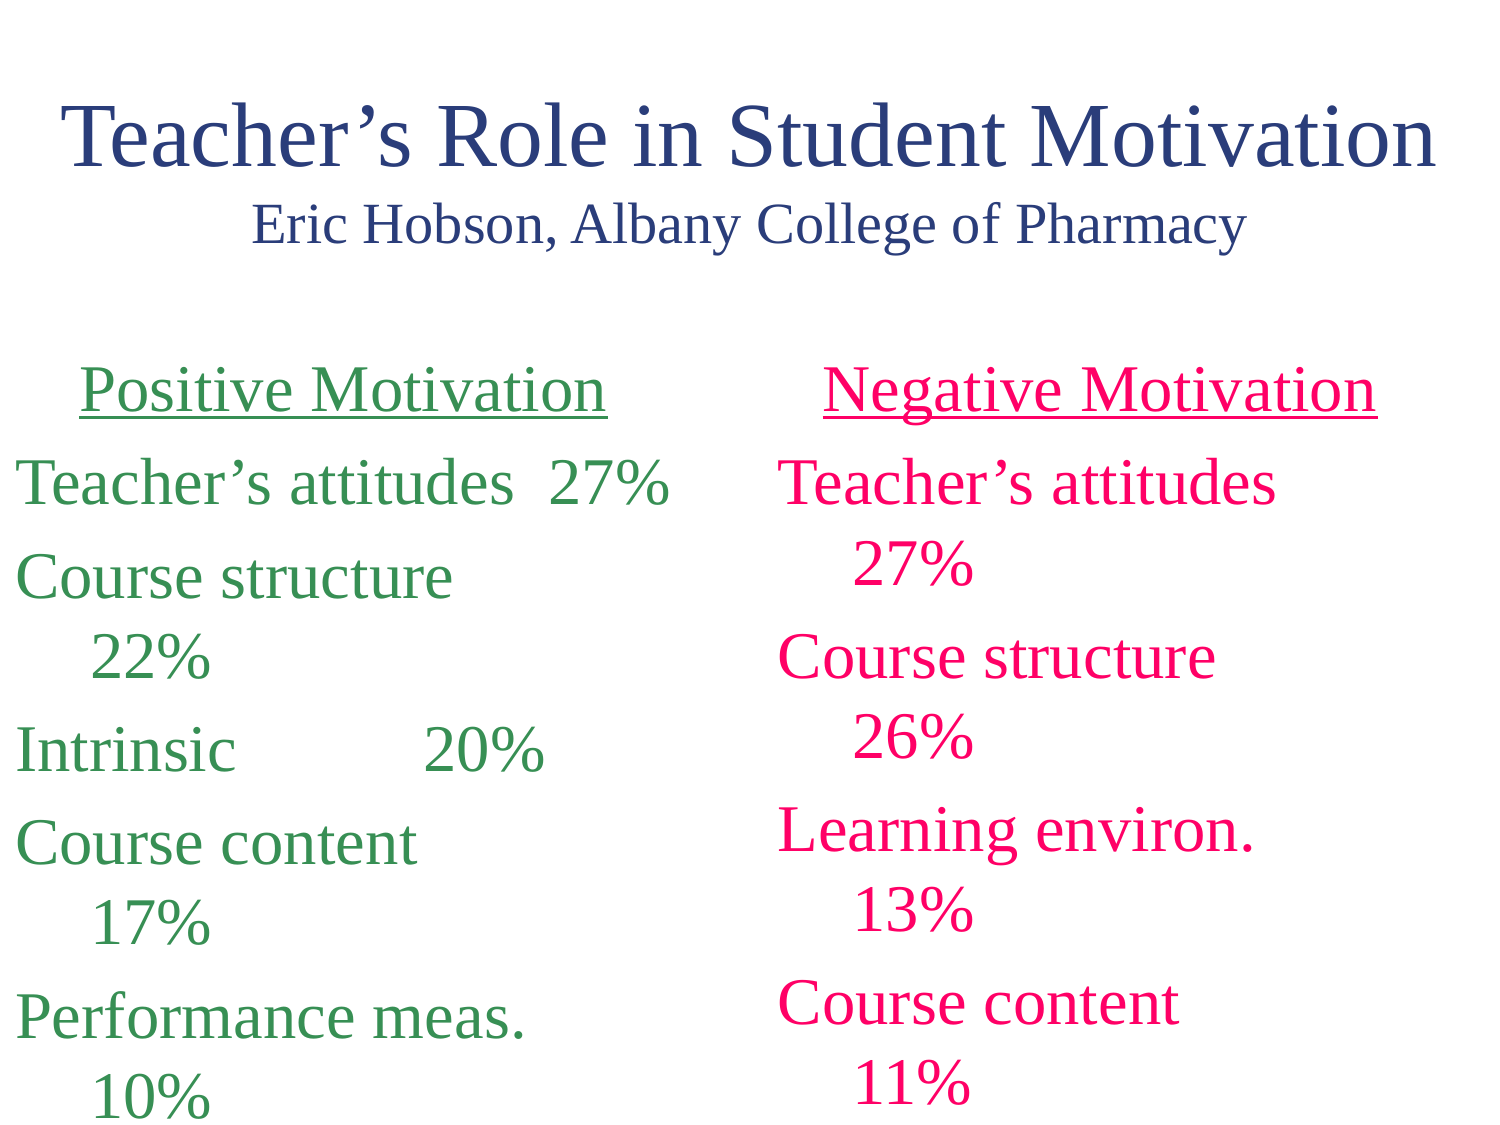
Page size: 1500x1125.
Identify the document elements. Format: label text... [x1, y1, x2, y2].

list Negative Motivation Teacher’s attitudes 27% Course structure 26% Learning environ. 13% Course content 11% Intrinsic 10% Parents/Others 1% Financial 0.3% [762, 337, 1438, 1013]
list Positive Motivation Teacher’s attitudes 27% Course structure 22% Intrinsic 20% Course content 17% Performance meas. 10% Financial 1% Parents/Others 1% [0, 337, 688, 1013]
title Teacher’s Role in Student Motivation Eric Hobson, Albany College of Pharmacy [0, 87, 1500, 263]
